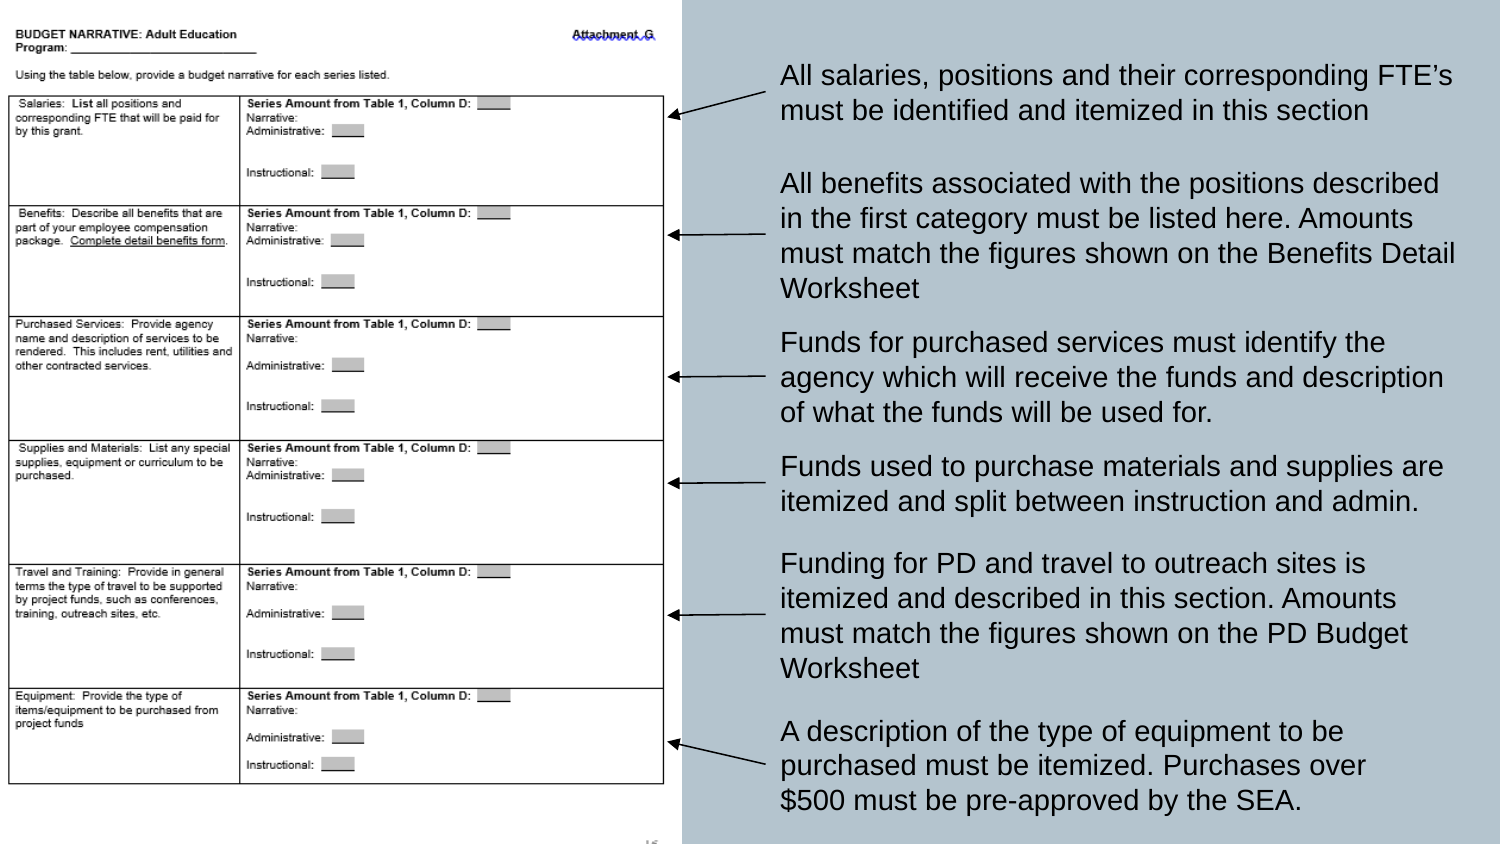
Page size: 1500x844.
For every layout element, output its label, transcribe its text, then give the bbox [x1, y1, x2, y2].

text_box All benefits associated with the positions described in the first category must be listed here. Amounts must match the figures shown on the Benefits Detail Worksheet [765, 156, 1486, 312]
text_box Funds used to purchase materials and supplies are itemized and split between instruction and admin. [765, 440, 1476, 525]
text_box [666, 741, 766, 766]
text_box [666, 91, 766, 118]
text_box All salaries, positions and their corresponding FTE’s must be identified and itemized in this section [765, 49, 1486, 134]
picture [0, 0, 683, 844]
text_box Funding for PD and travel to outreach sites is itemized and described in this section. Amounts must match the figures shown on the PD Budget Worksheet [765, 536, 1464, 692]
text_box Funds for purchased services must identify the agency which will receive the funds and description of what the funds will be used for. [765, 316, 1486, 436]
text_box A description of the type of equipment to be purchased must be itemized. Purchases over $500 must be pre-approved by the SEA. [765, 704, 1430, 824]
